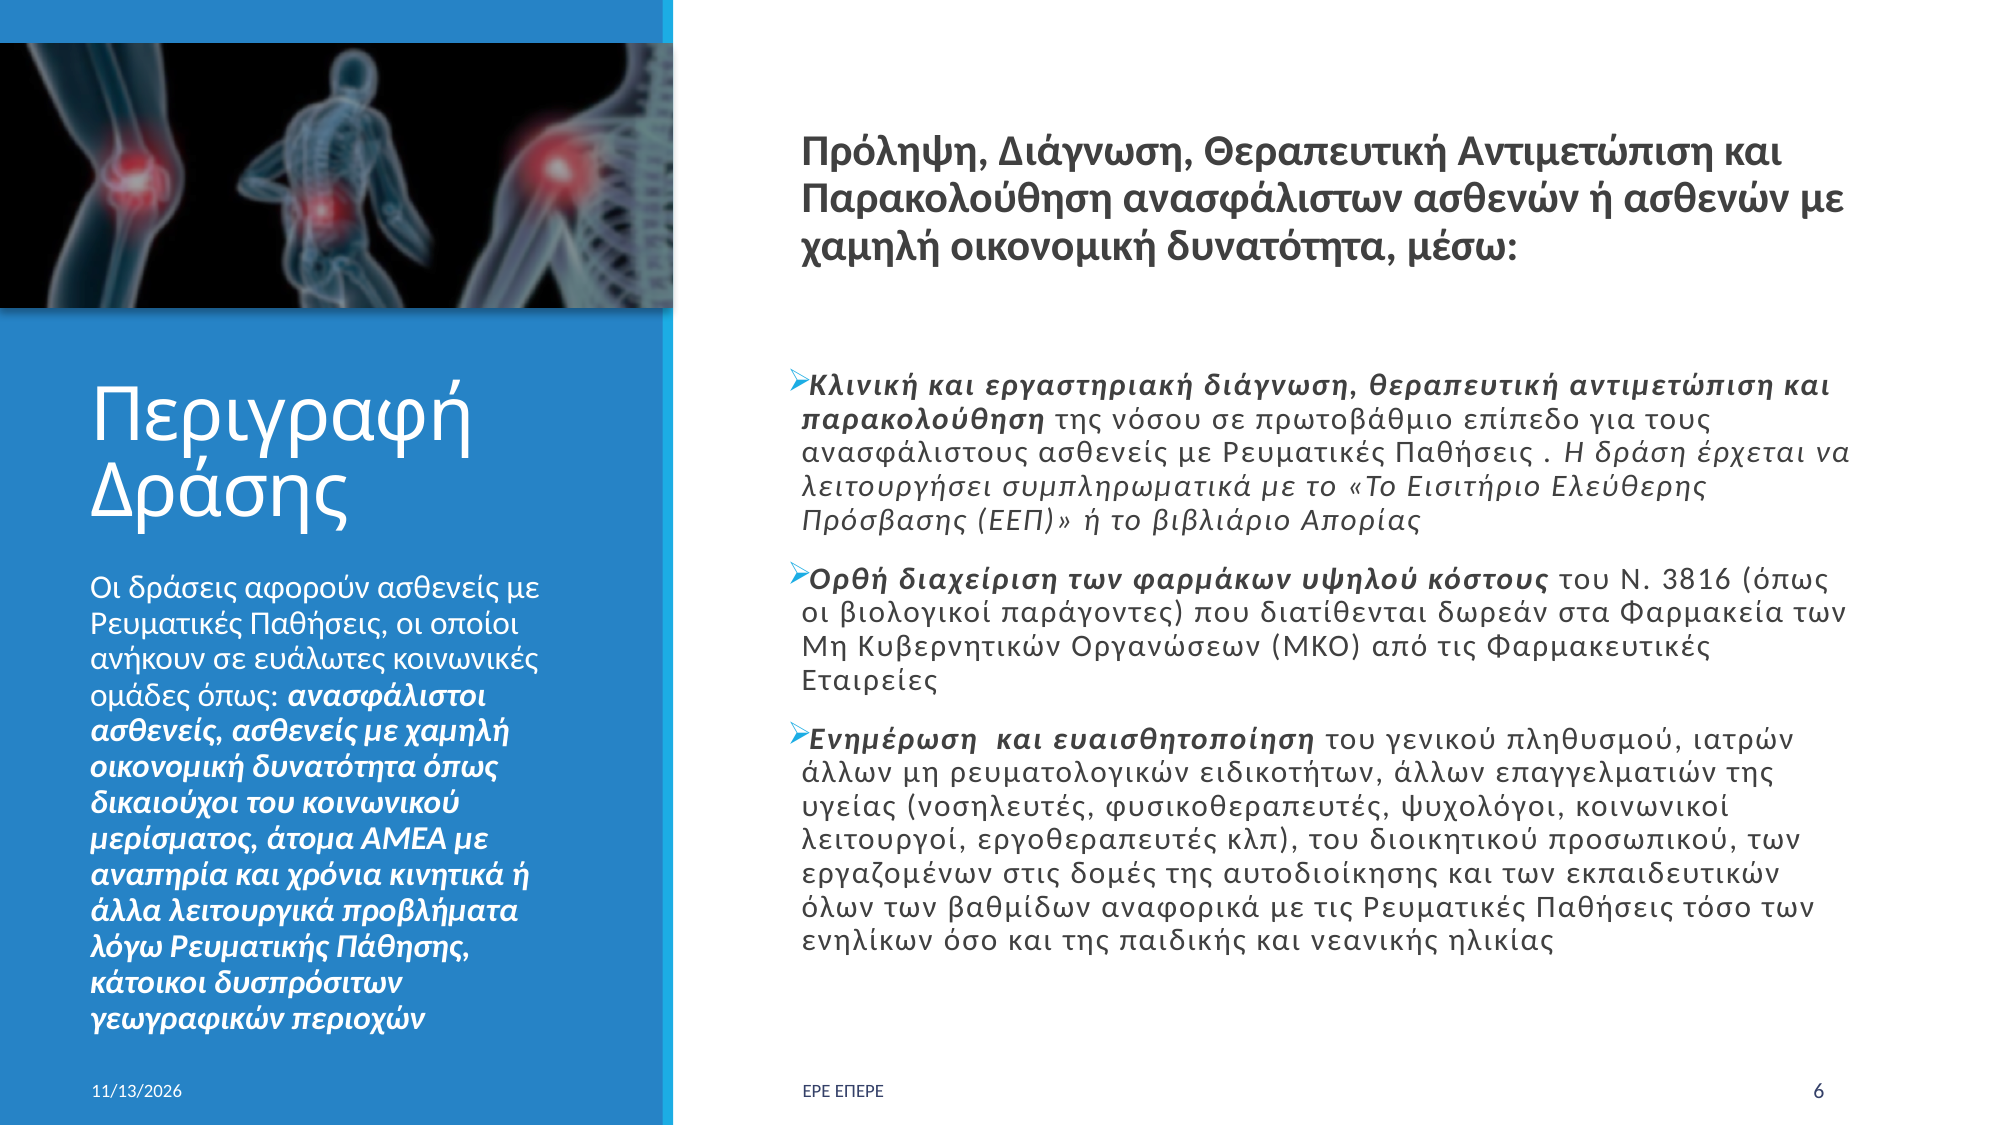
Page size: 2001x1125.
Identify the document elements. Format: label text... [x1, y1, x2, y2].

footer ΕΡΕ ΕΠΕΡΕ [787, 1059, 1550, 1120]
list Πρόληψη, Διάγνωση, Θεραπευτική Αντιμετώπιση και Παρακολούθηση ανασφάλιστων ασθενών ή ασθενών με χαμηλή οικονομική δυνατότητα, μέσω: Κλινική και εργαστηριακή διάγνωση, θεραπευτική αντιμετώπιση και παρακολούθηση της νόσου σε πρωτοβάθμιο επίπεδο για τους ανασφάλιστους ασθενείς με Ρευματικές Παθήσεις . Η δράση έρχεται να λειτουργήσει συμπληρωματικά με το «Το Εισιτήριο Ελεύθερης Πρόσβασης (ΕΕΠ)» ή το βιβλιάριο Απορίας Ορθή διαχείριση των φαρμάκων υψηλού κόστους του Ν. 3816 (όπως οι βιολογικοί παράγοντες) που διατίθενται δωρεάν στα Φαρμακεία των Μη Κυβερνητικών Οργανώσεων (ΜΚΟ) από τις Φαρμακευτικές Εταιρείες Ενημέρωση και ευαισθητοποίηση του γενικού πληθυσμού, ιατρών άλλων μη ρευματολογικών ειδικοτήτων, άλλων επαγγελματιών της υγείας (νοσηλευτές, φυσικοθεραπευτές, ψυχολόγοι, κοινωνικοί λειτουργοί, εργοθεραπευτές κλπ), του διοικητικού προσωπικού, των εργαζομένων στις δομές της αυτοδιοίκησης και των εκπαιδευτικών όλων των βαθμίδων αναφορικά με τις Ρευματικές Παθήσεις τόσο των ενηλίκων όσο και της παιδικής και νεανικής ηλικίας [787, 120, 1853, 983]
slide_number 6 [1624, 1059, 1840, 1120]
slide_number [76, 1059, 506, 1120]
picture [0, 43, 673, 309]
title Περιγραφή Δράσης [75, 353, 600, 540]
list Οι δράσεις αφορούν ασθενείς με Ρευματικές Παθήσεις, οι οποίοι ανήκουν σε ευάλωτες κοινωνικές ομάδες όπως: ανασφάλιστοι ασθενείς, ασθενείς με χαμηλή οικονομική δυνατότητα όπως δικαιούχοι του κοινωνικού μερίσματος, άτομα ΑΜΕΑ με αναπηρία και χρόνια κινητικά ή άλλα λειτουργικά προβλήματα λόγω Ρευματικής Πάθησης, κάτοικοι δυσπρόσιτων γεωγραφικών περιοχών [75, 562, 600, 1035]
